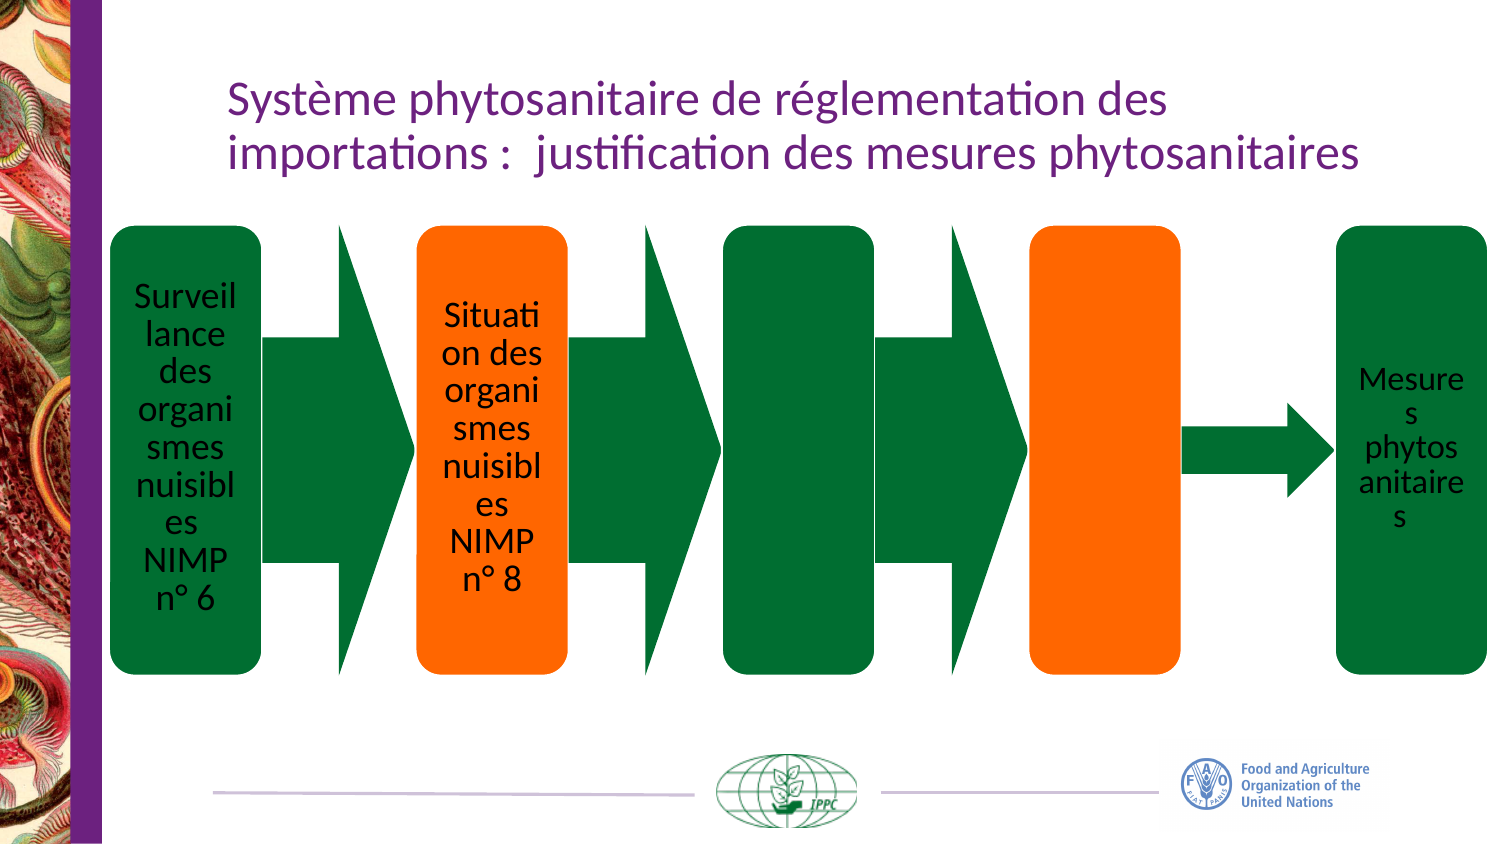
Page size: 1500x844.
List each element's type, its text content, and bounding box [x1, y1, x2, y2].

title Système phytosanitaire de réglementation des importations : justification des mesures phytosanitaires [213, 44, 1390, 208]
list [108, 224, 1488, 676]
picture [1159, 739, 1390, 832]
picture [0, 0, 70, 844]
